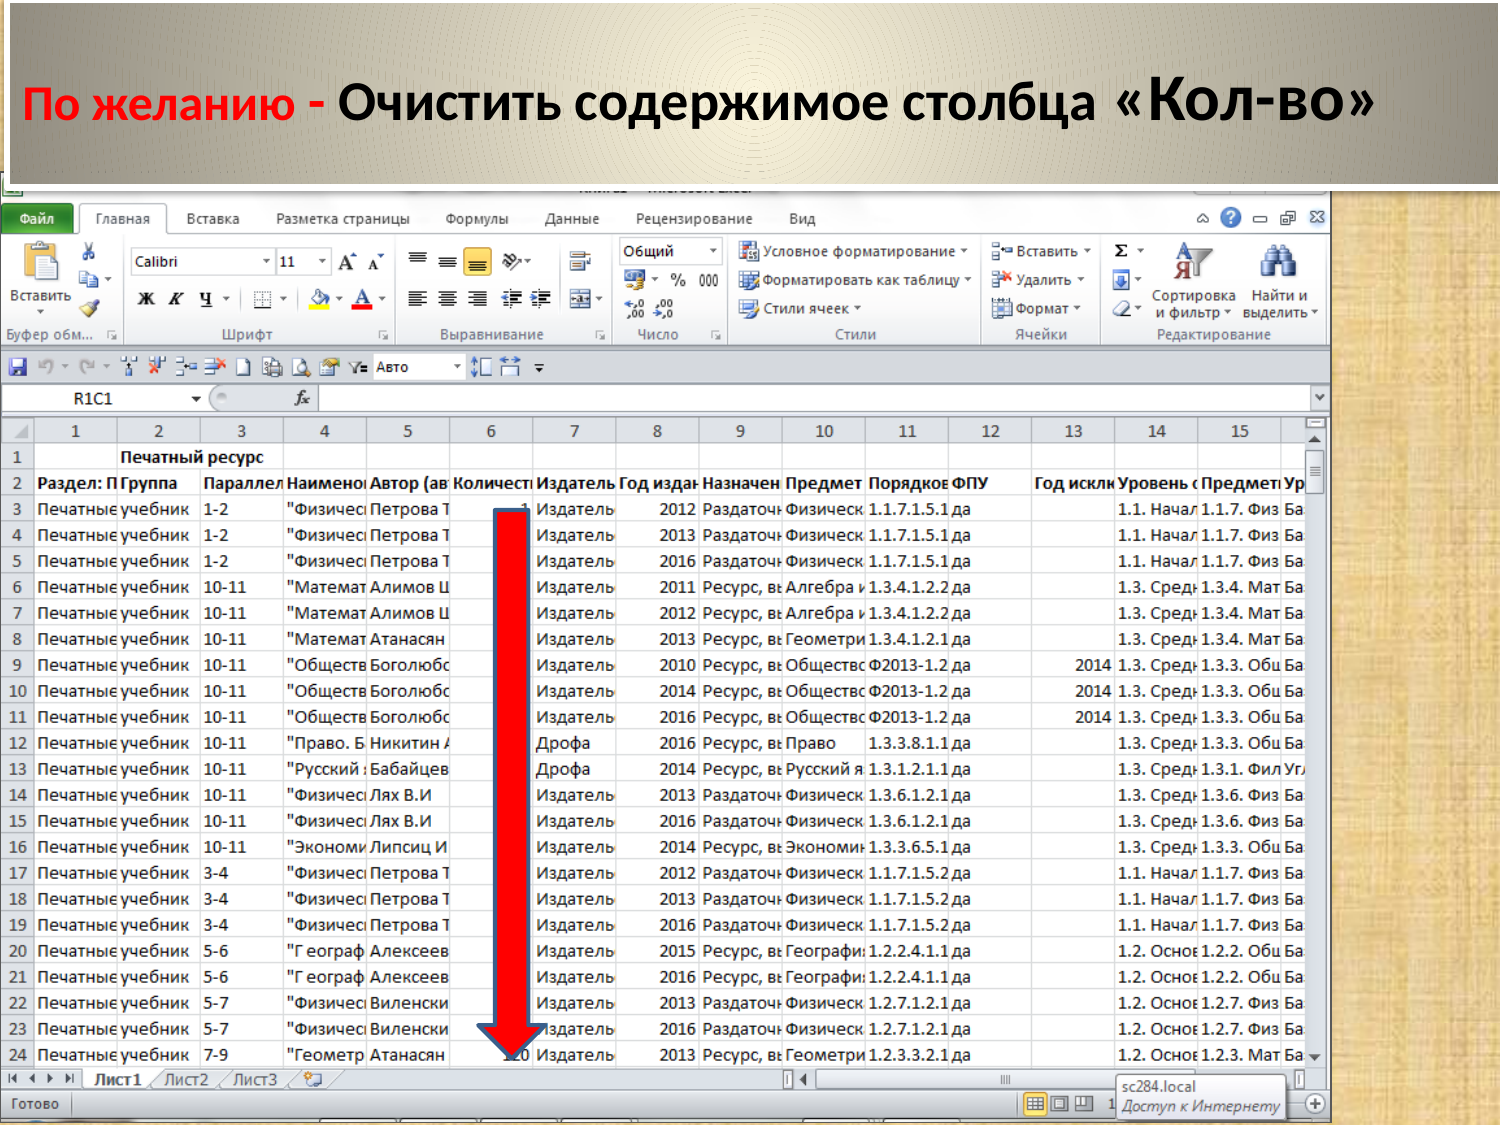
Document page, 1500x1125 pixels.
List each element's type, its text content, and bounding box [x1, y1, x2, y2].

picture [0, 172, 1500, 1125]
title По желанию - Очистить содержимое столбца «Кол-во» [4, 0, 1500, 191]
picture [0, 0, 4, 171]
